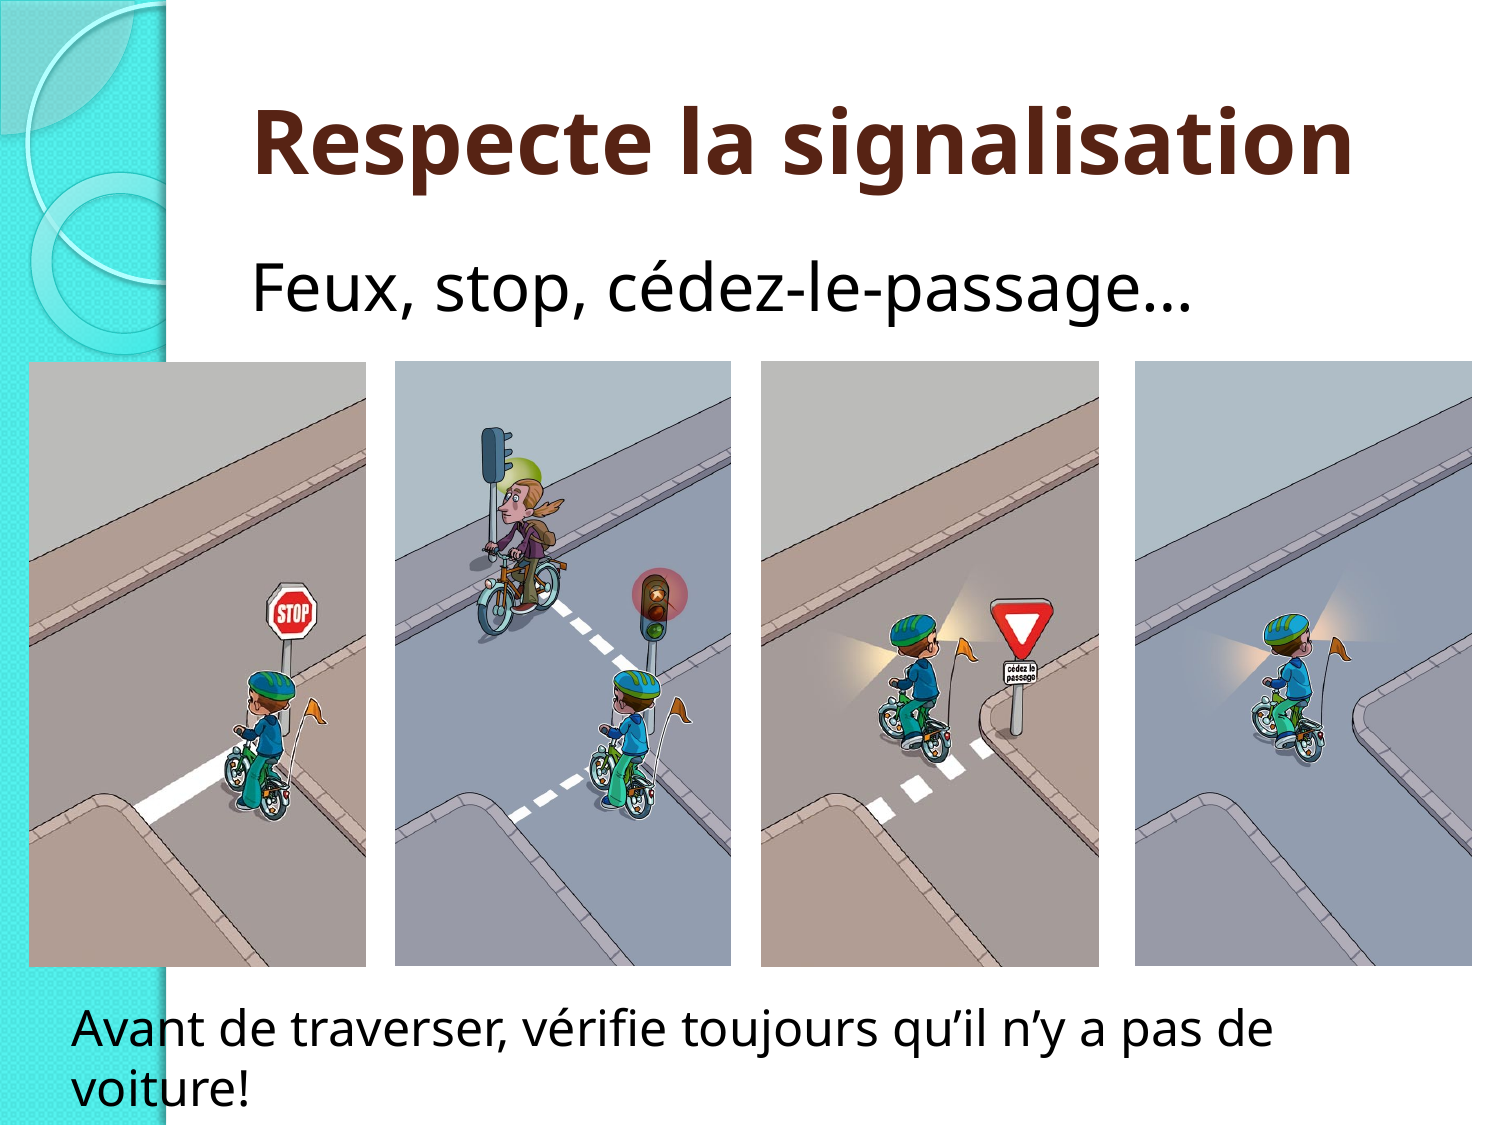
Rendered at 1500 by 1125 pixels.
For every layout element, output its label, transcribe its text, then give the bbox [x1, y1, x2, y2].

text_box Avant de traverser, vérifie toujours qu’il n’y a pas de voiture! [56, 989, 1475, 1125]
title Respecte la signalisation [235, 45, 1466, 233]
picture [29, 362, 367, 968]
list Feux, stop, cédez-le-passage… [235, 237, 1466, 989]
picture [1135, 361, 1472, 966]
picture [395, 361, 732, 966]
picture [761, 361, 1099, 967]
